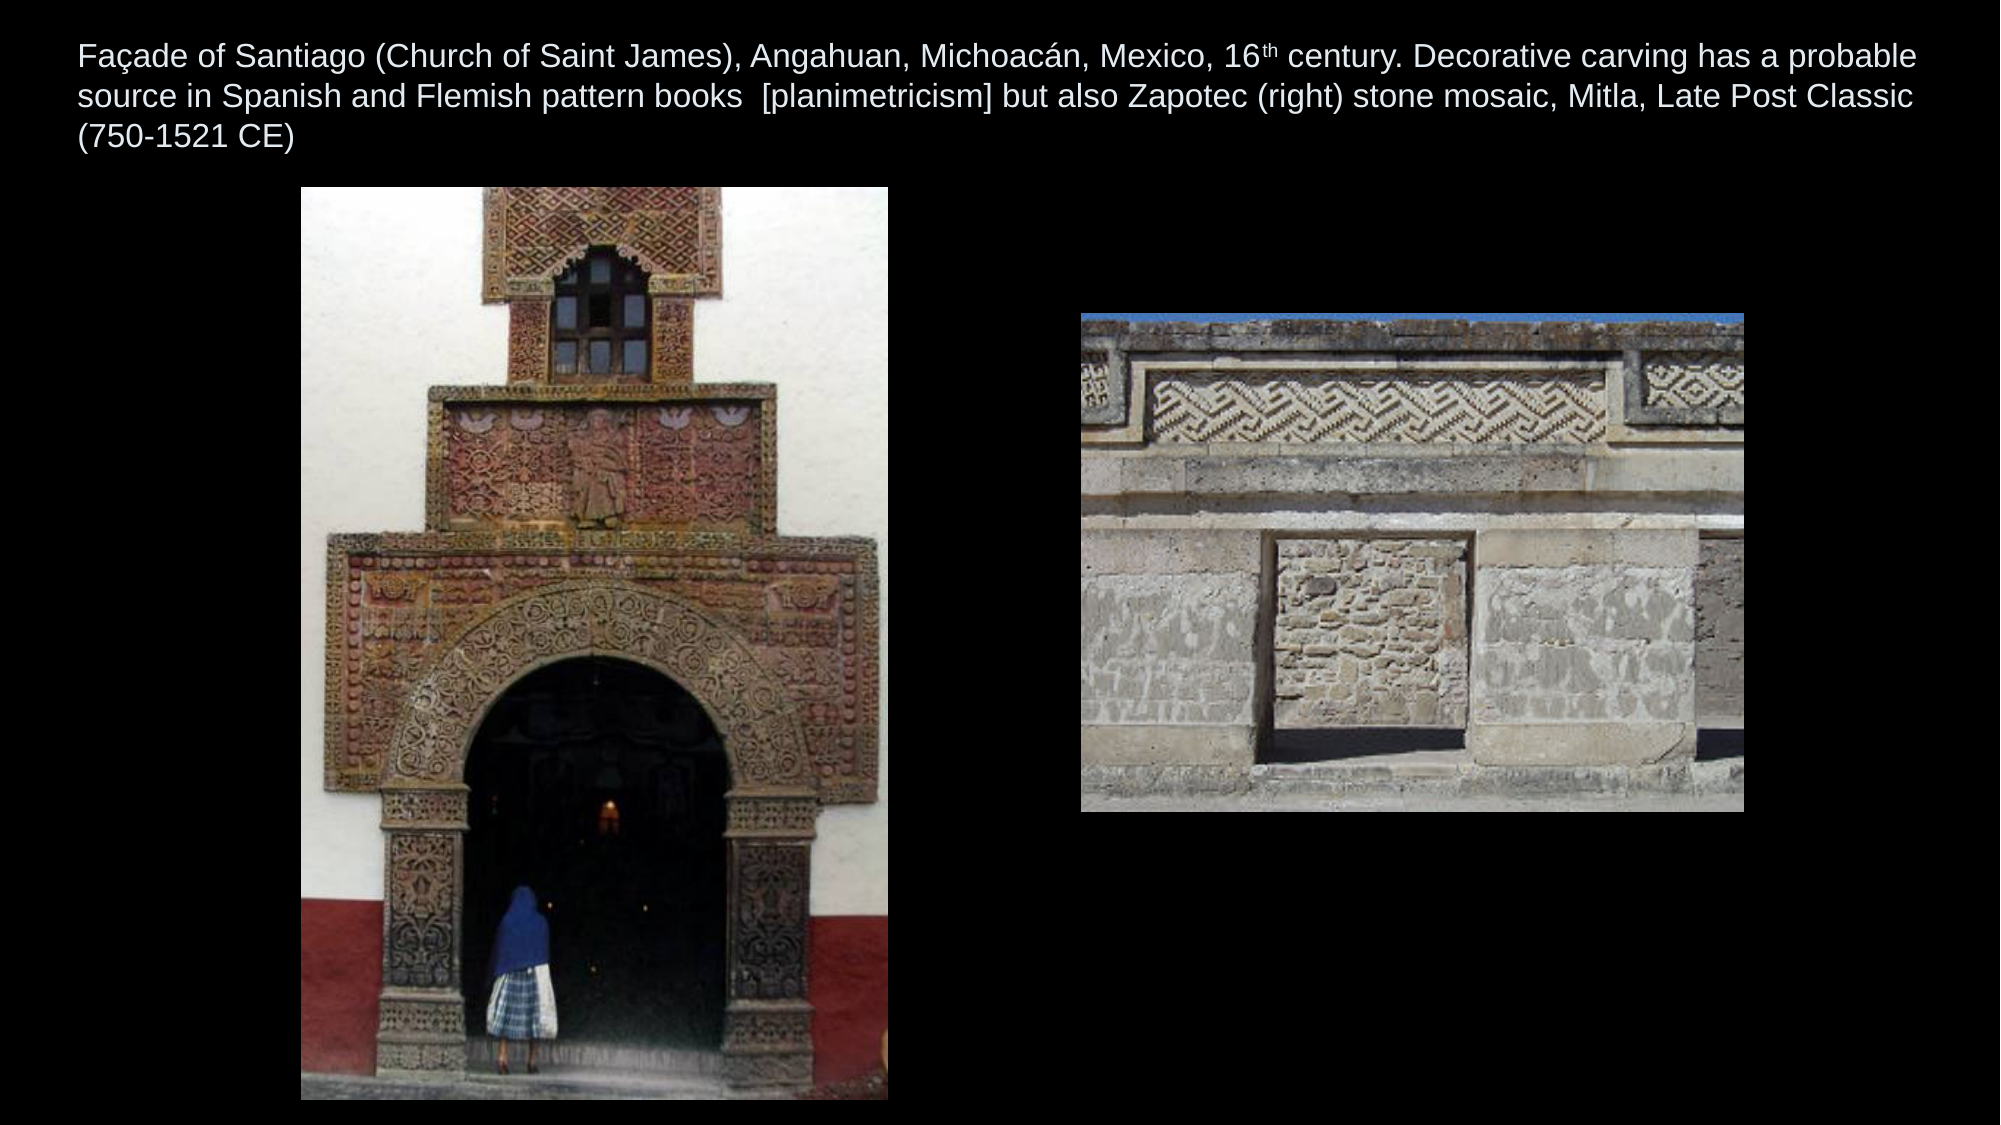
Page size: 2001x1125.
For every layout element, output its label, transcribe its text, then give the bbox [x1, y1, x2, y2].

picture [1081, 313, 1745, 812]
title Façade of Santiago (Church of Saint James), Angahuan, Michoacán, Mexico, 16th century. Decorative carving has a probable source in Spanish and Flemish pattern books [planimetricism] but also Zapotec (right) stone mosaic, Mitla, Late Post Classic (750-1521 CE) [62, 0, 1938, 188]
picture [300, 187, 888, 1101]
